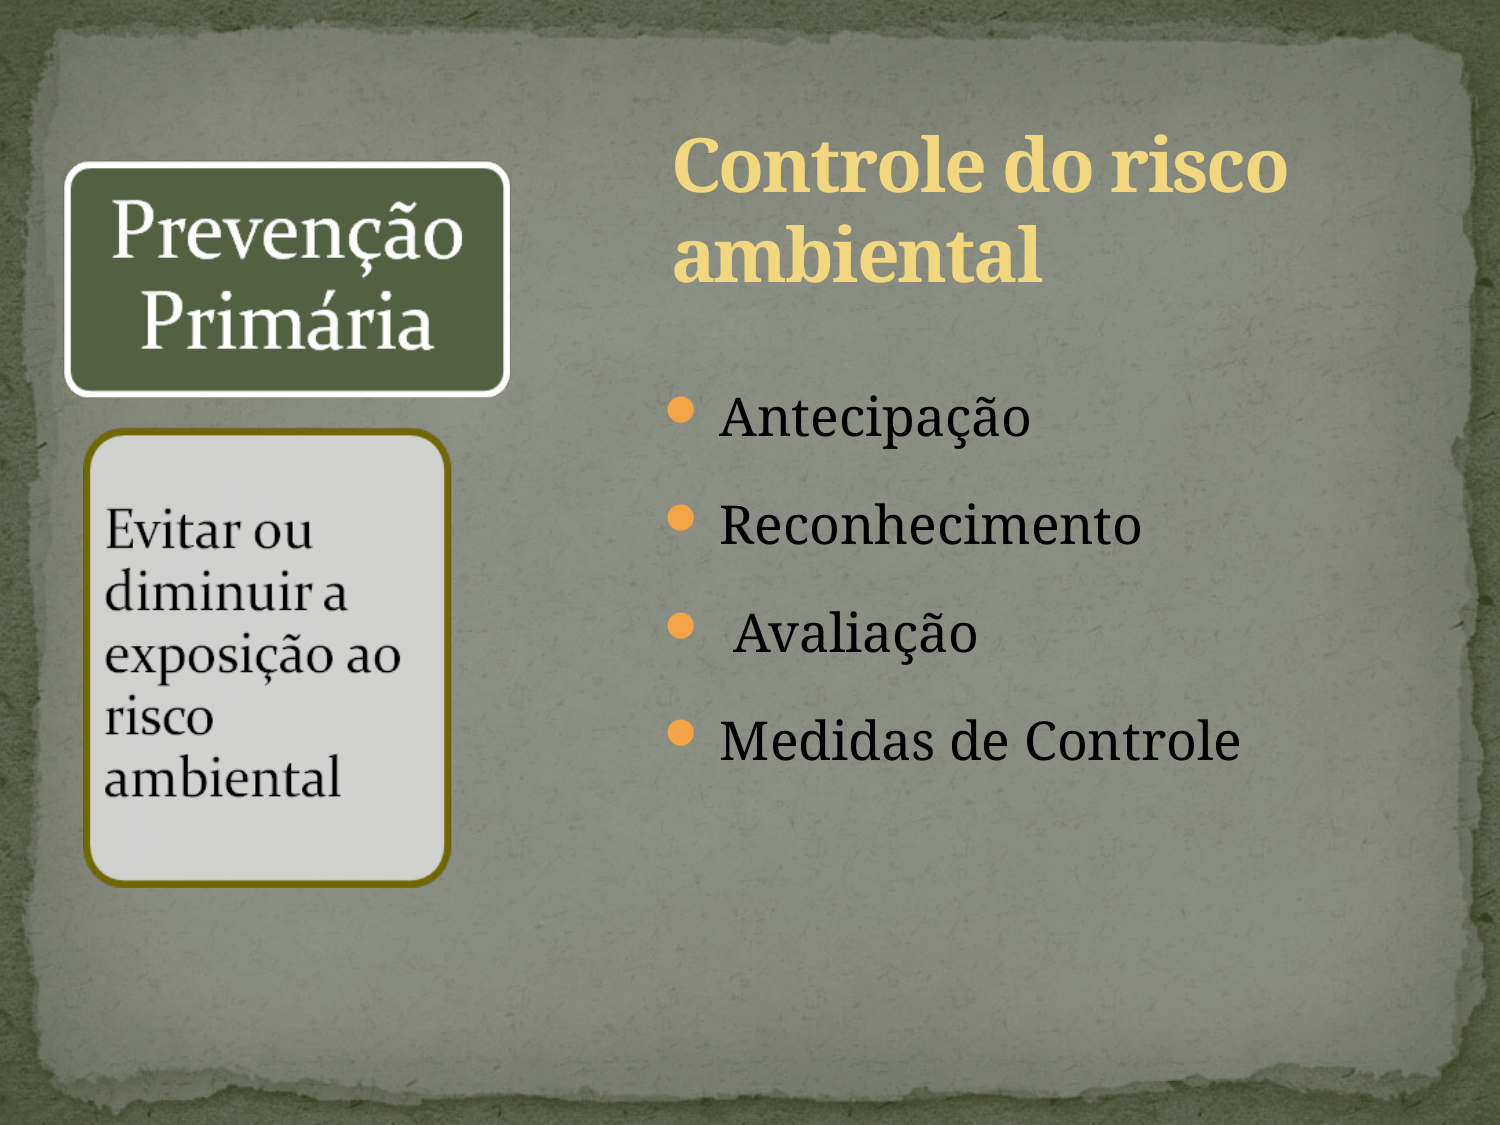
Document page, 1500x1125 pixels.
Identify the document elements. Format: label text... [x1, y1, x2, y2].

picture [60, 154, 531, 890]
list Antecipação Reconhecimento Avaliação Medidas de Controle [649, 343, 1290, 844]
title Controle do risco ambiental [656, 104, 1348, 305]
